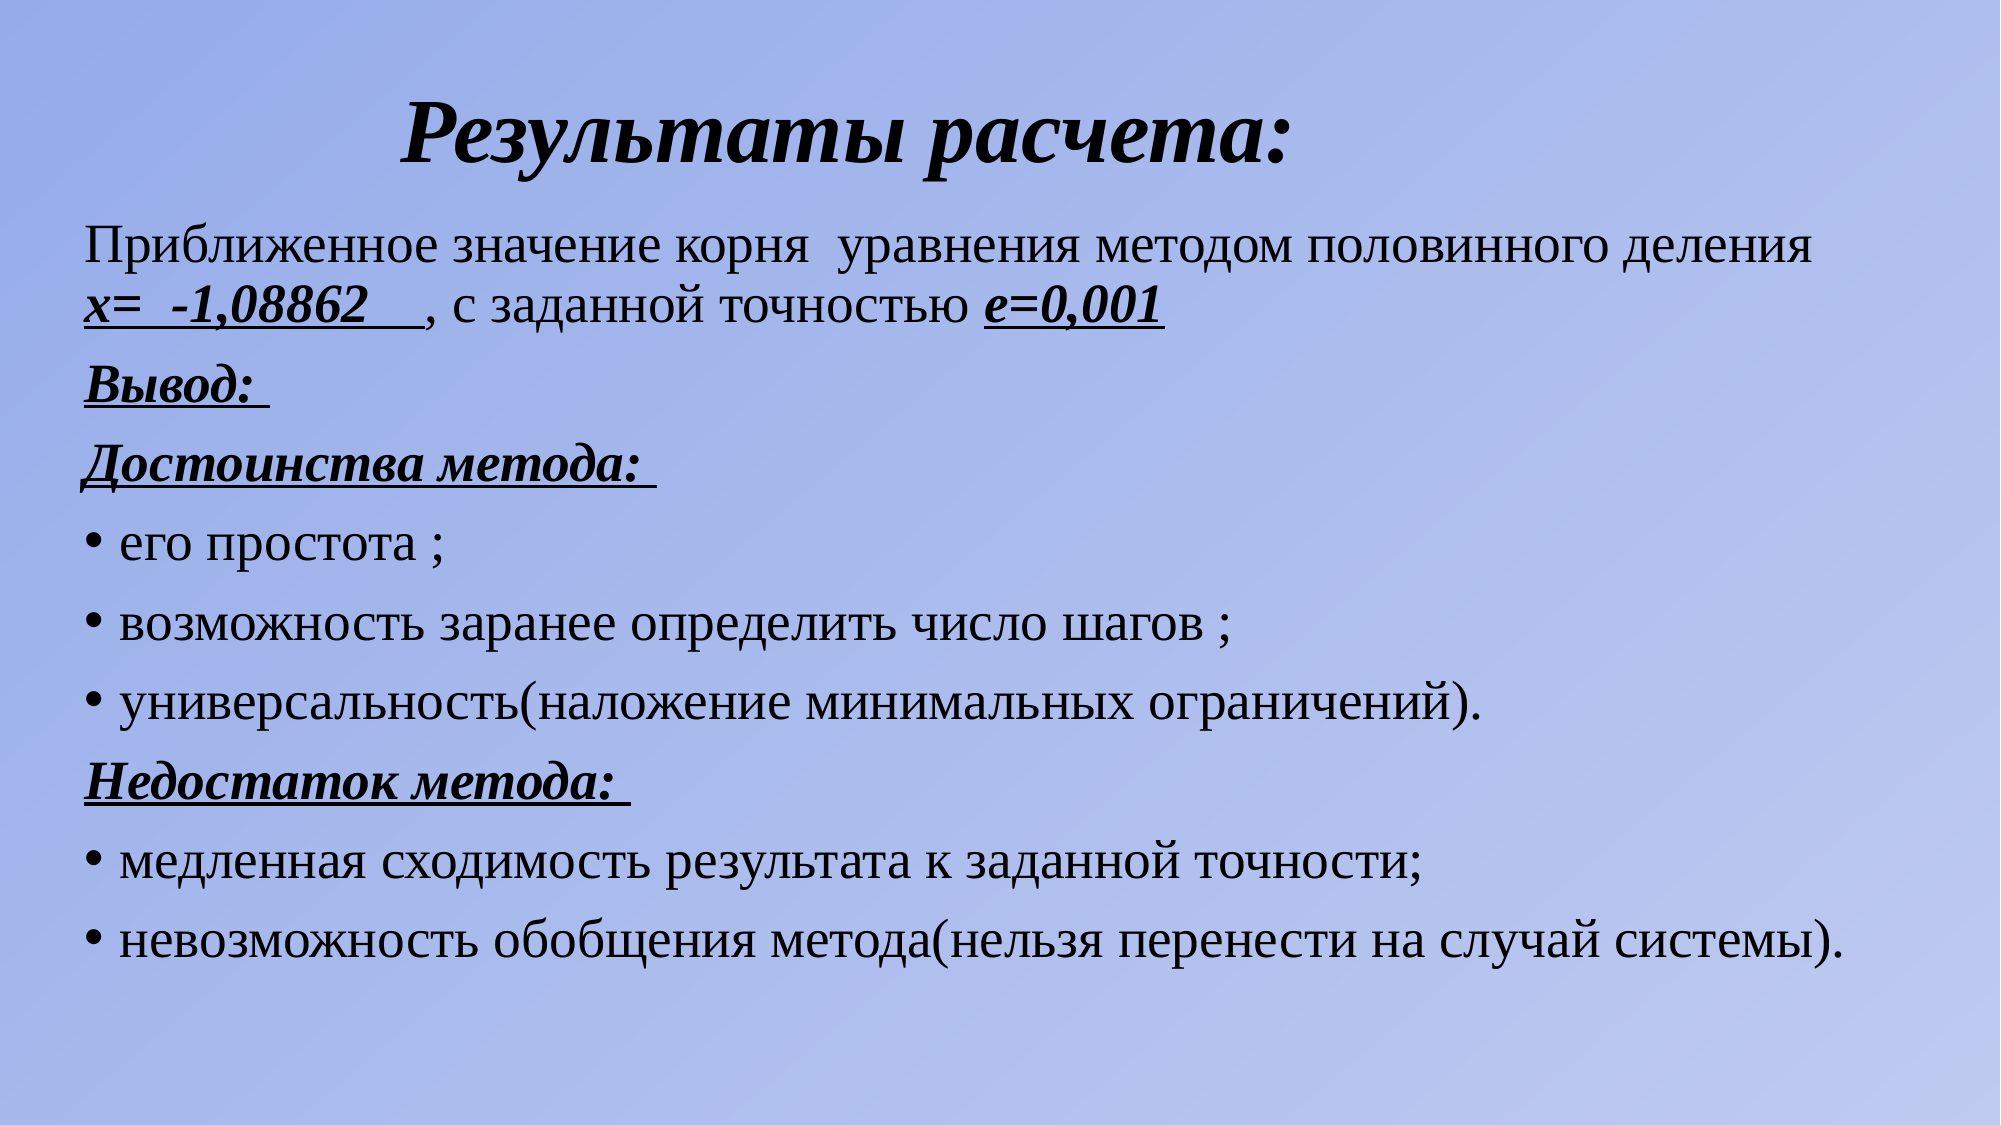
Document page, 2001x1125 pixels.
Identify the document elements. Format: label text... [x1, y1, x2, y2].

list Приближенное значение корня уравнения методом половинного деления х= -1,08862 , с заданной точностью е=0,001 Вывод: Достоинства метода: его простота ; возможность заранее определить число шагов ; универсальность(наложение минимальных ограничений). Недостаток метода: медленная сходимость результата к заданной точности; невозможность обобщения метода(нельзя перенести на случай системы). [69, 207, 1863, 1014]
title Результаты расчета: [385, 59, 1443, 206]
